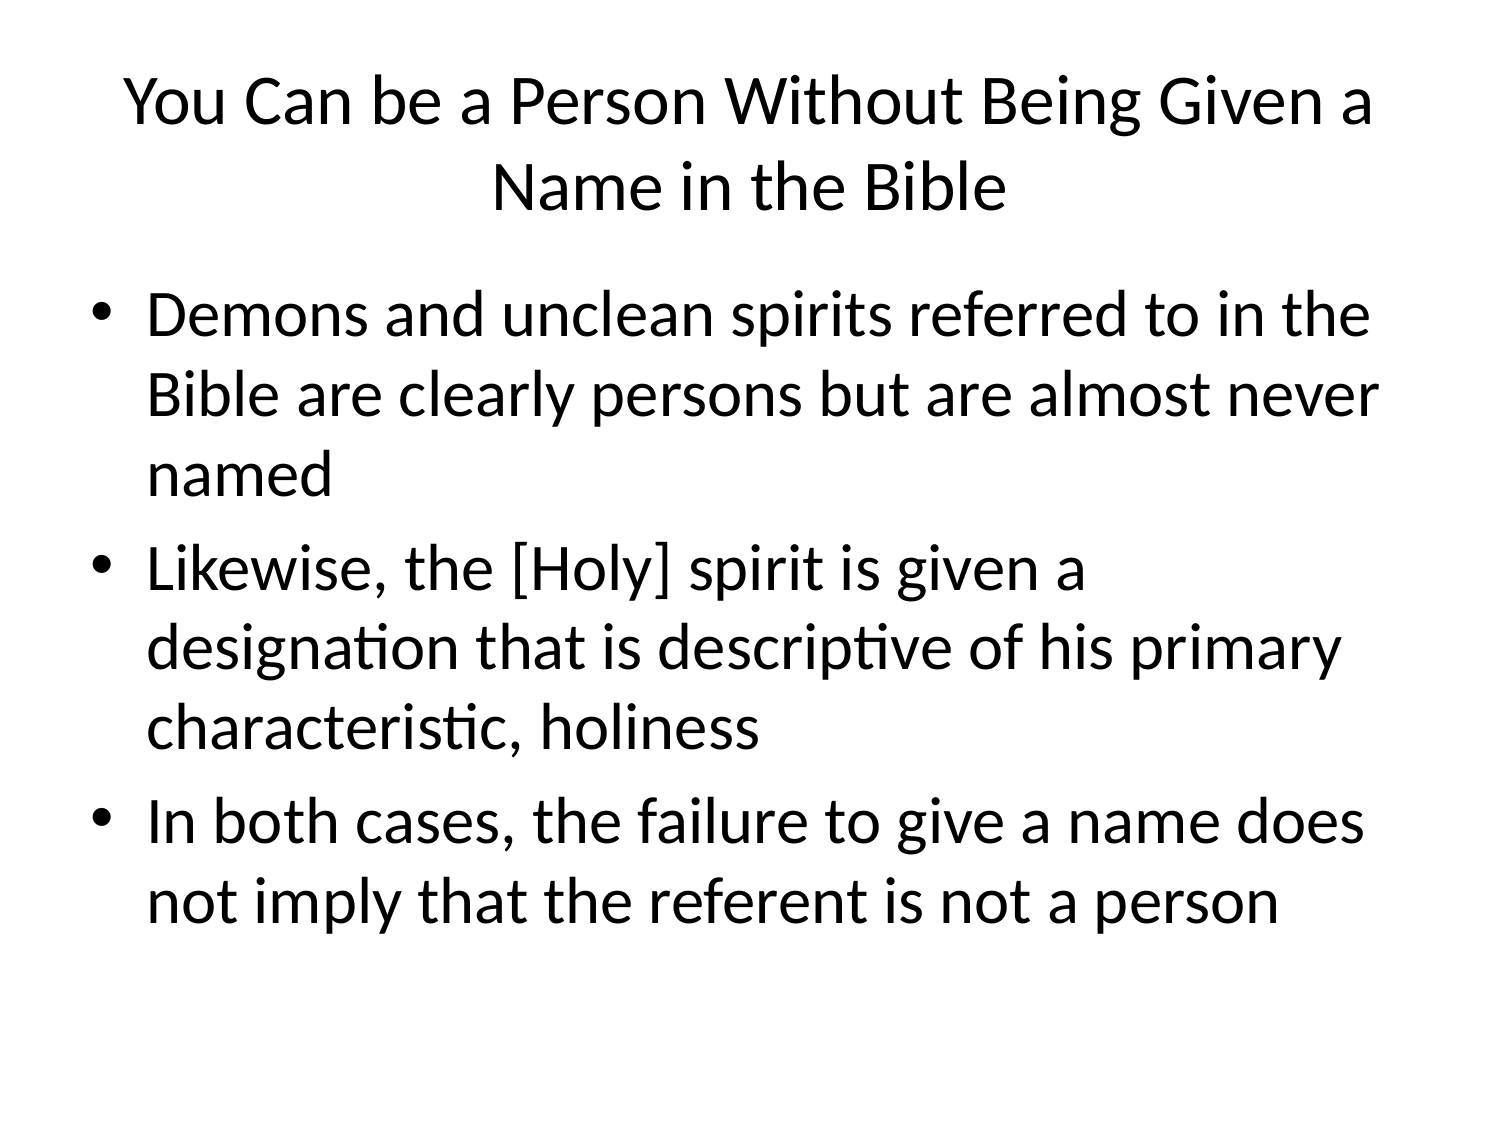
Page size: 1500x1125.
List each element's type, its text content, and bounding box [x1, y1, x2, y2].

list Demons and unclean spirits referred to in the Bible are clearly persons but are almost never named Likewise, the [Holy] spirit is given a designation that is descriptive of his primary characteristic, holiness In both cases, the failure to give a name does not imply that the referent is not a person [75, 262, 1425, 1005]
title You Can be a Person Without Being Given a Name in the Bible [75, 45, 1425, 233]
